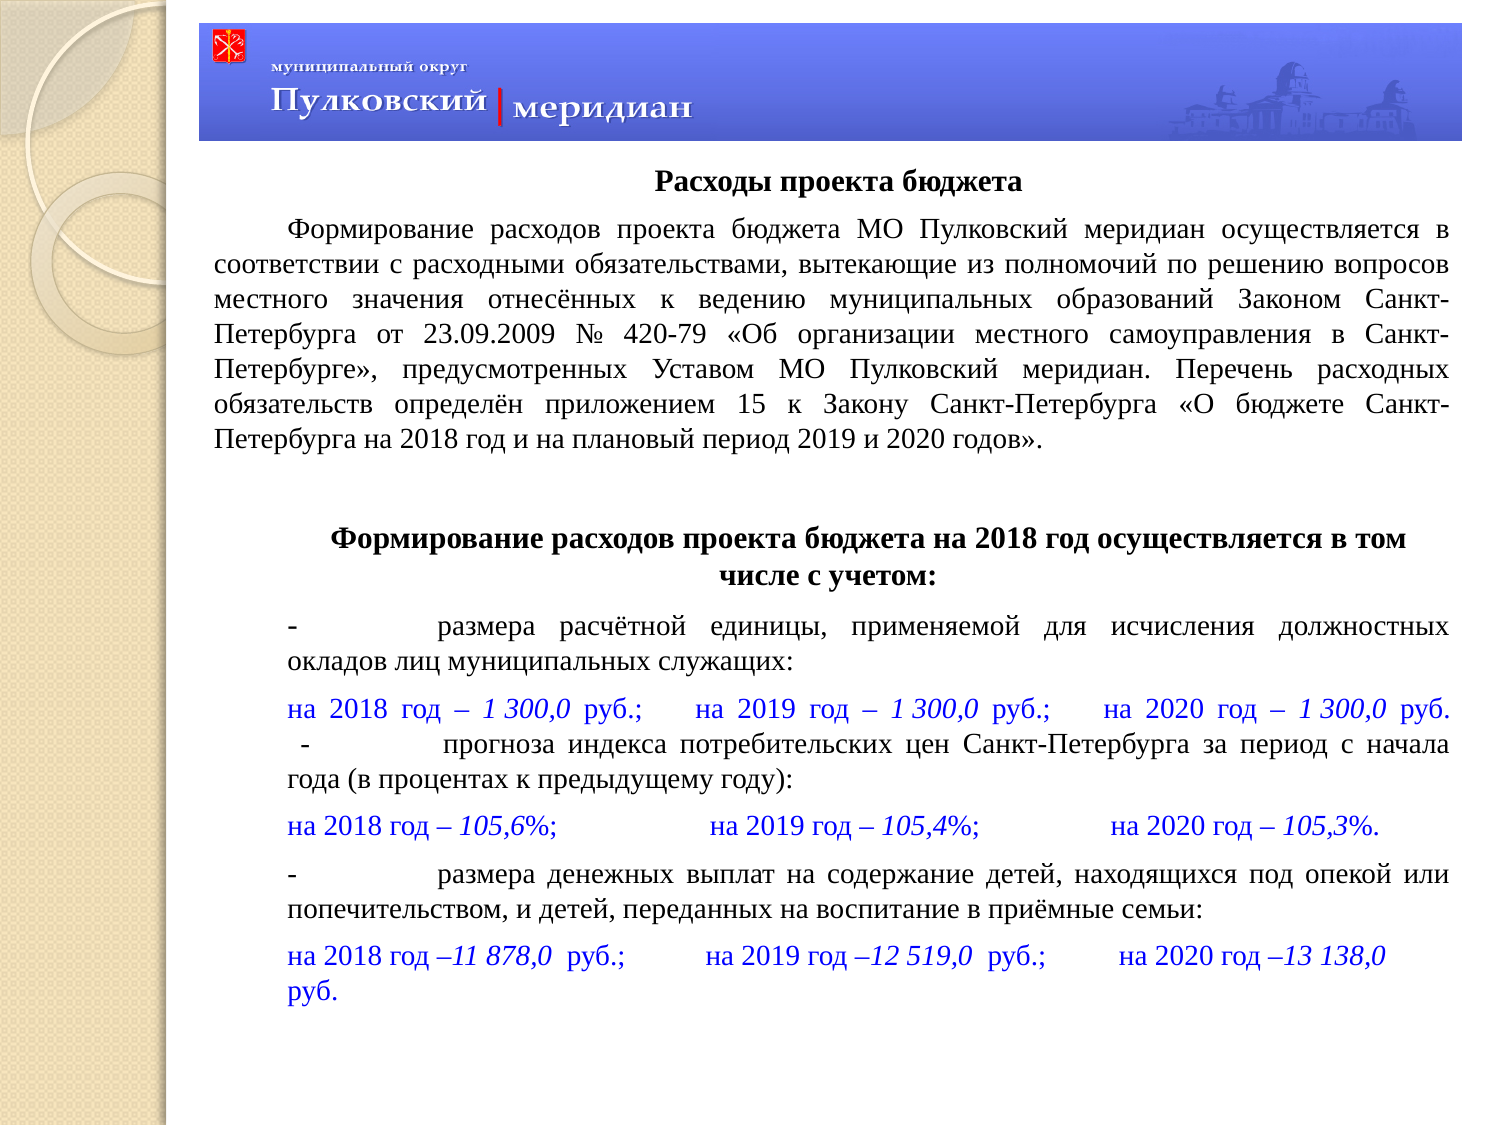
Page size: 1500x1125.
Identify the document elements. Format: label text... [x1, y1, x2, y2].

picture [198, 23, 1463, 141]
list Расходы проекта бюджета Формирование расходов проекта бюджета МО Пулковский меридиан осуществляется в соответствии с расходными обязательствами, вытекающие из полномочий по решению вопросов местного значения отнесённых к ведению муниципальных образований Законом Санкт-Петербурга от 23.09.2009 № 420-79 «Об организации местного самоуправления в Санкт-Петербурге», предусмотренных Уставом МО Пулковский меридиан. Перечень расходных обязательств определён приложением 15 к Закону Санкт-Петербурга «О бюджете Санкт-Петербурга на 2018 год и на плановый период 2019 и 2020 годов». Формирование расходов проекта бюджета на 2018 год осуществляется в том числе с учетом: - размера расчётной единицы, применяемой для исчисления должностных окладов лиц муниципальных служащих: на 2018 год – 1 300,0 руб.; на 2019 год – 1 300,0 руб.; на 2020 год – 1 300,0 руб. - прогноза индекса потребительских цен Санкт-Петербурга за период с начала года (в процентах к предыдущему году): на 2018 год – 105,6%; на 2019 год – 105,4%; на 2020 год – 105,3%. - размера денежных выплат на содержание детей, находящихся под опекой или попечительством, и детей, переданных на воспитание в приёмные семьи: на 2018 год –11 878,0 руб.; на 2019 год –12 519,0 руб.; на 2020 год –13 138,0 руб. [199, 152, 1466, 1032]
